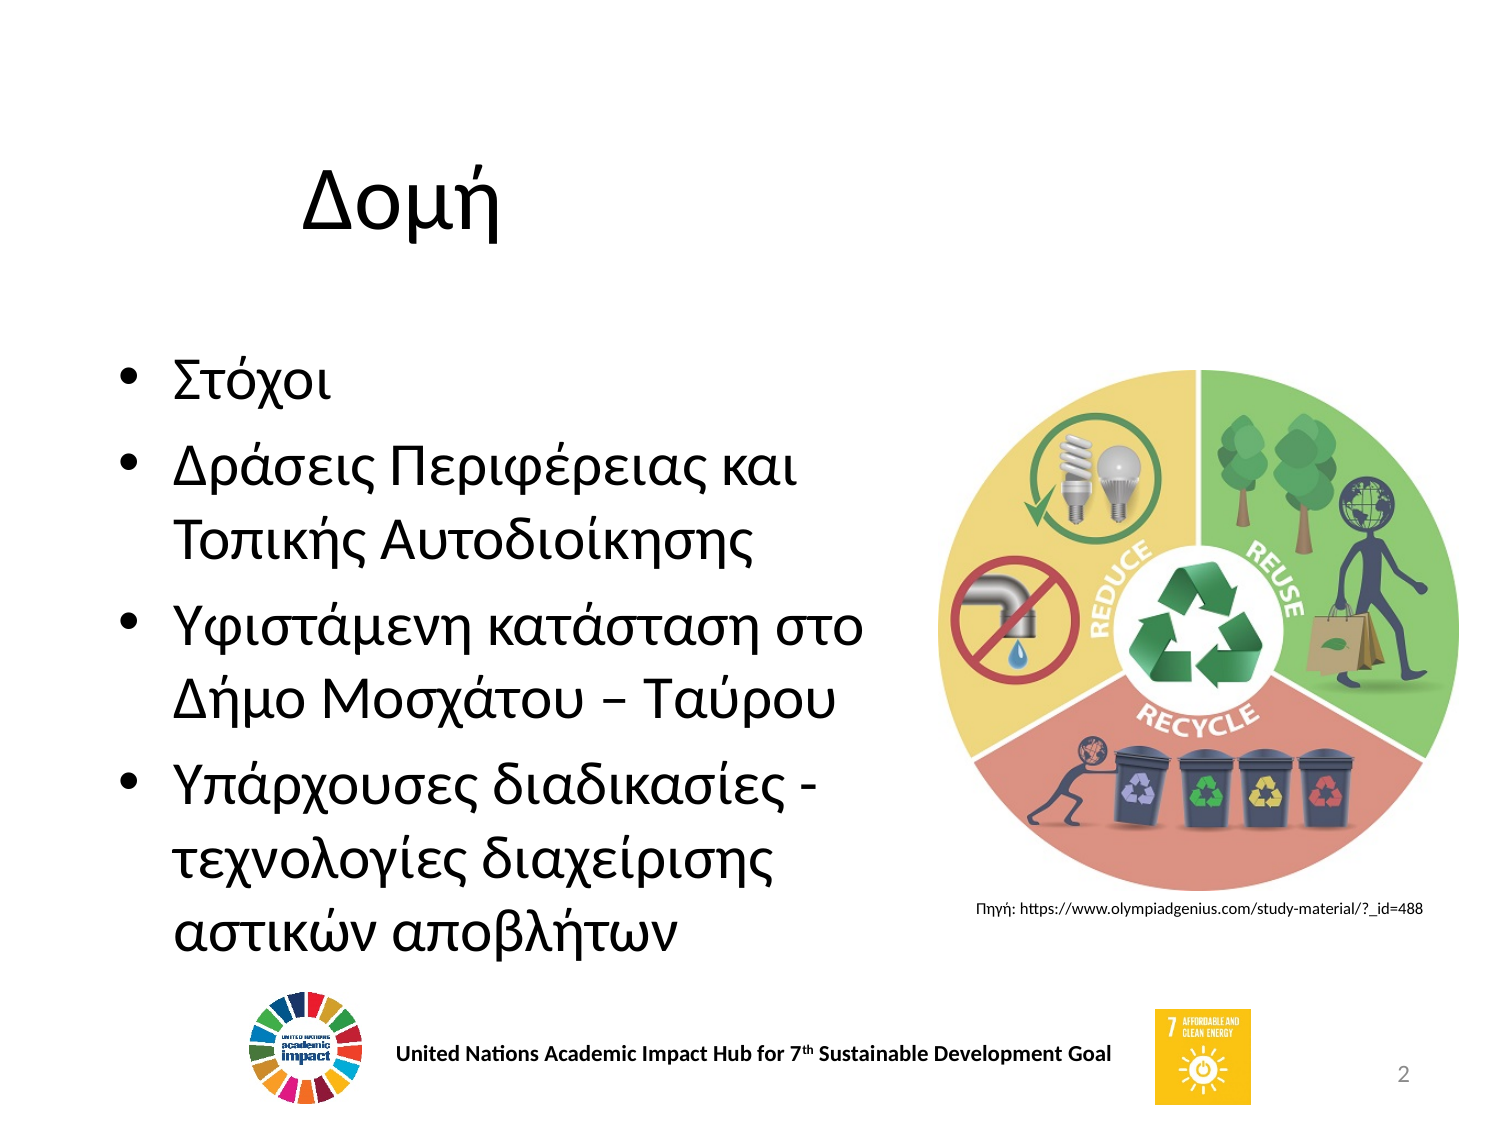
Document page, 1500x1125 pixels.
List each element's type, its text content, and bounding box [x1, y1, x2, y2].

picture [938, 370, 1459, 891]
list Στόχοι Δράσεις Περιφέρειας και Τοπικής Αυτοδιοίκησης Υφιστάμενη κατάσταση στο Δήμο Μοσχάτου – Ταύρου Υπάρχουσες διαδικασίες - τεχνολογίες διαχείρισης αστικών αποβλήτων [103, 331, 987, 976]
title Δομή [103, 114, 703, 272]
text_box Πηγή: https://www.olympiadgenius.com/study-material/?_id=488 [961, 890, 1481, 925]
picture [249, 992, 362, 1104]
picture [1155, 1009, 1251, 1042]
slide_number 2 [1074, 1042, 1425, 1103]
